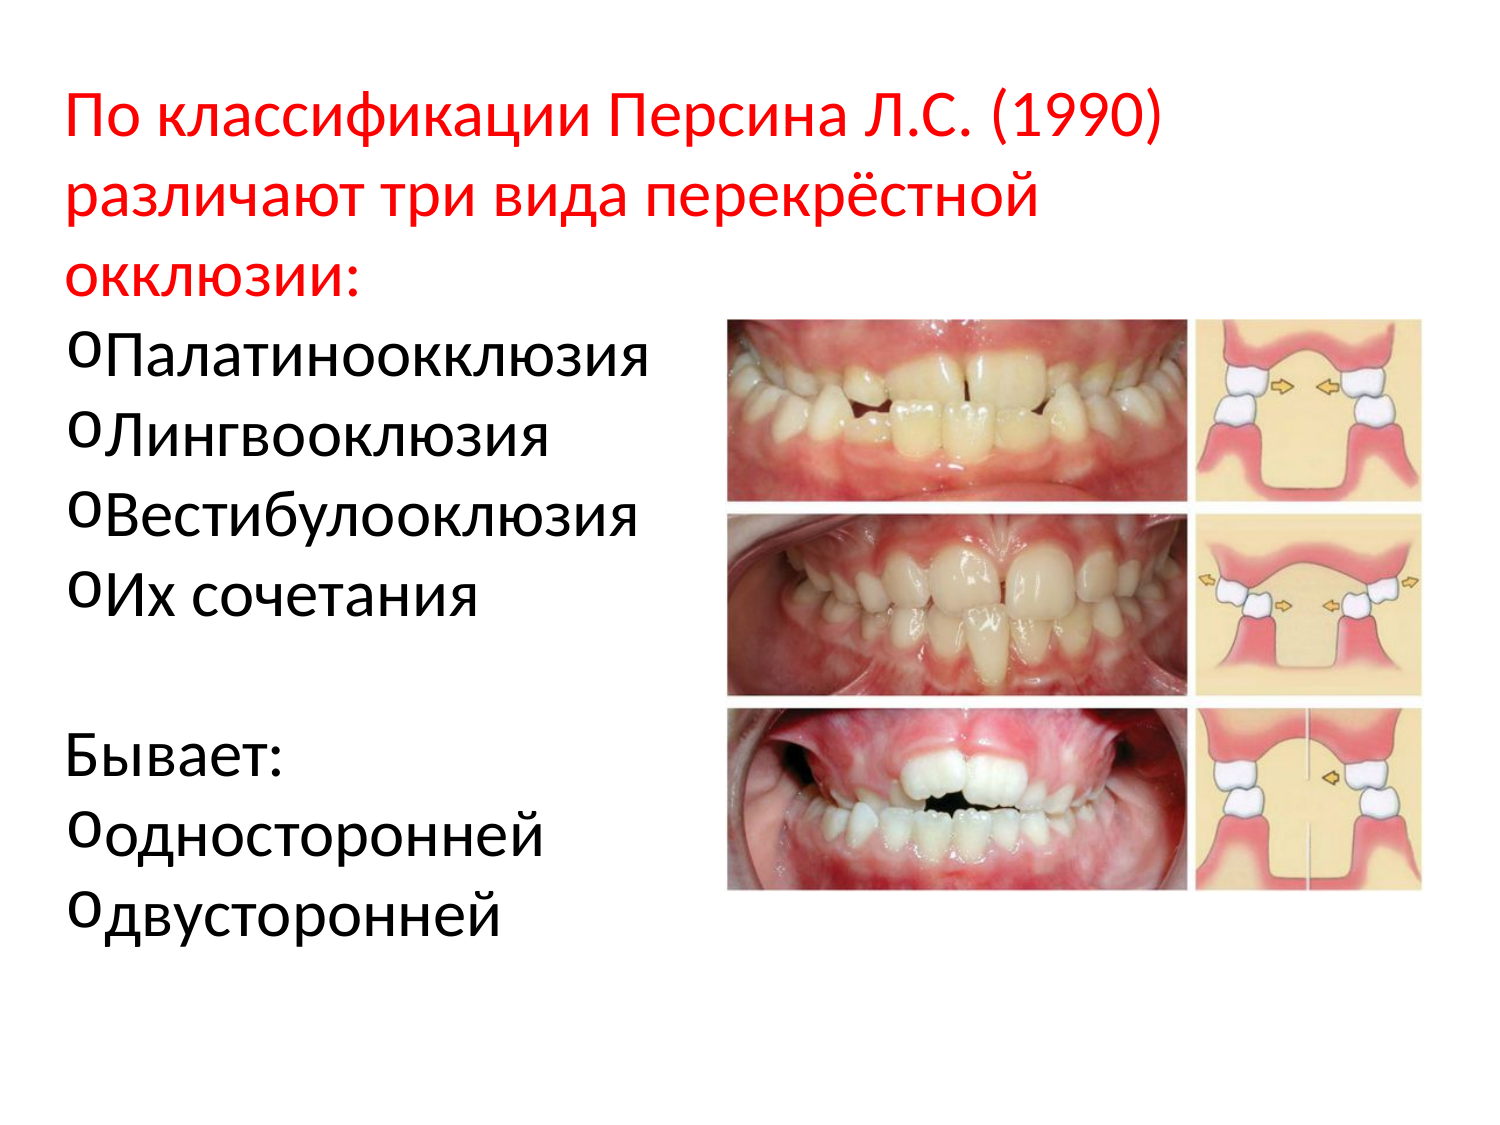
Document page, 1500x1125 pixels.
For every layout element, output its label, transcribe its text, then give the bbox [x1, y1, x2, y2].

text_box По классификации Персина Л.С. (1990) различают три вида перекрёстной окклюзии: Палатиноокклюзия Лингвооклюзия Вестибулооклюзия Их сочетания Бывает: односторонней двусторонней [49, 62, 1313, 957]
picture [724, 318, 1424, 892]
